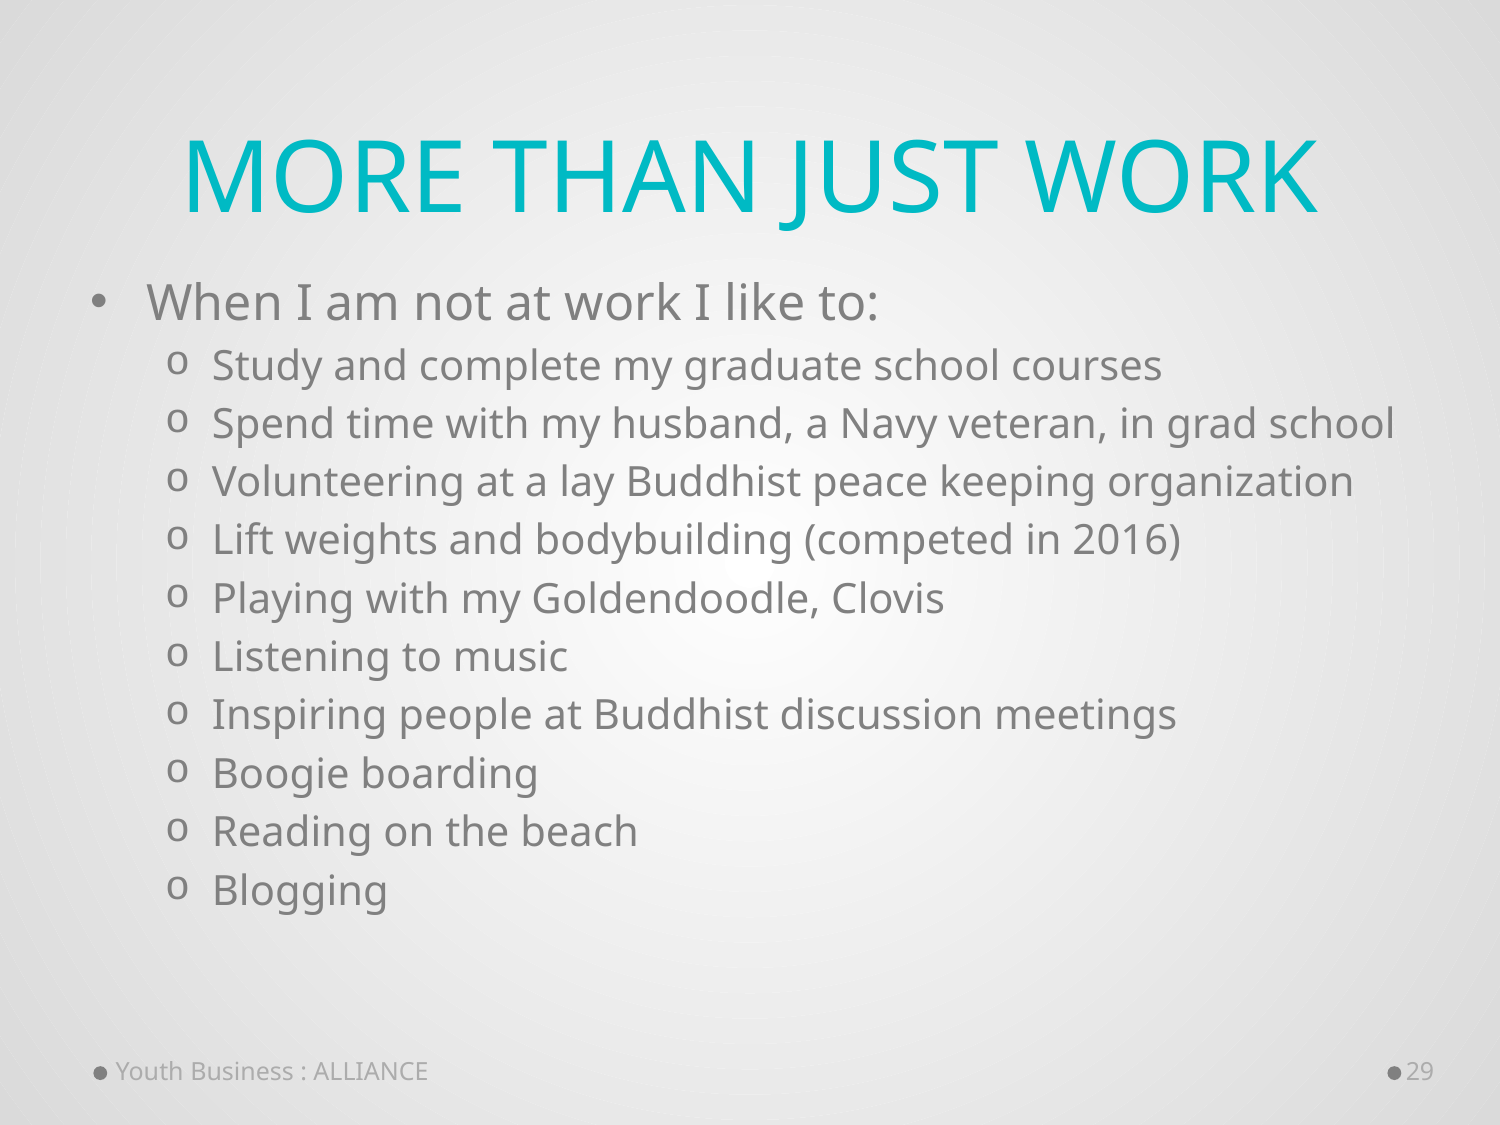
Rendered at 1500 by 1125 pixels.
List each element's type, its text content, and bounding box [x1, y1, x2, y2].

list When I am not at work I like to: Study and complete my graduate school courses Spend time with my husband, a Navy veteran, in grad school Volunteering at a lay Buddhist peace keeping organization Lift weights and bodybuilding (competed in 2016) Playing with my Goldendoodle, Clovis Listening to music Inspiring people at Buddhist discussion meetings Boogie boarding Reading on the beach Blogging [75, 262, 1425, 1005]
slide_number 29 [1401, 1042, 1494, 1103]
title More than just work [75, 22, 1425, 240]
footer Youth Business : ALLIANCE [108, 1042, 576, 1103]
